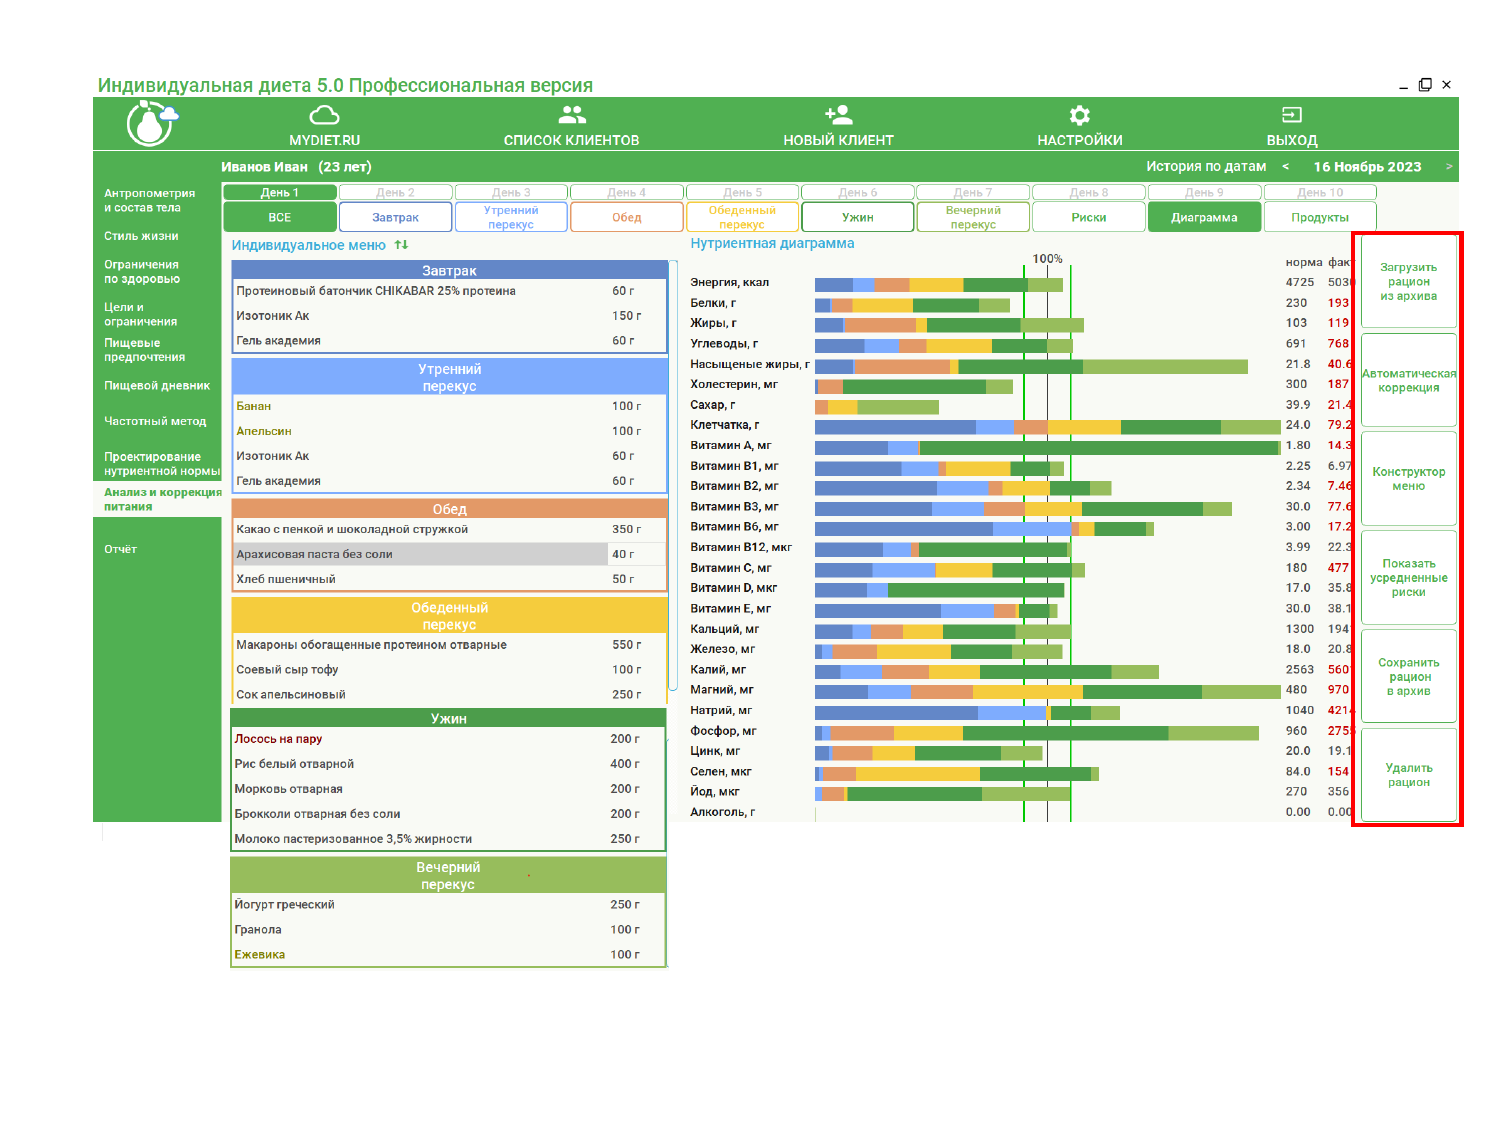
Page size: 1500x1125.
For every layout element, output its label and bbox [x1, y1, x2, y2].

picture [93, 73, 1459, 971]
text_box [1459, 232, 1463, 826]
